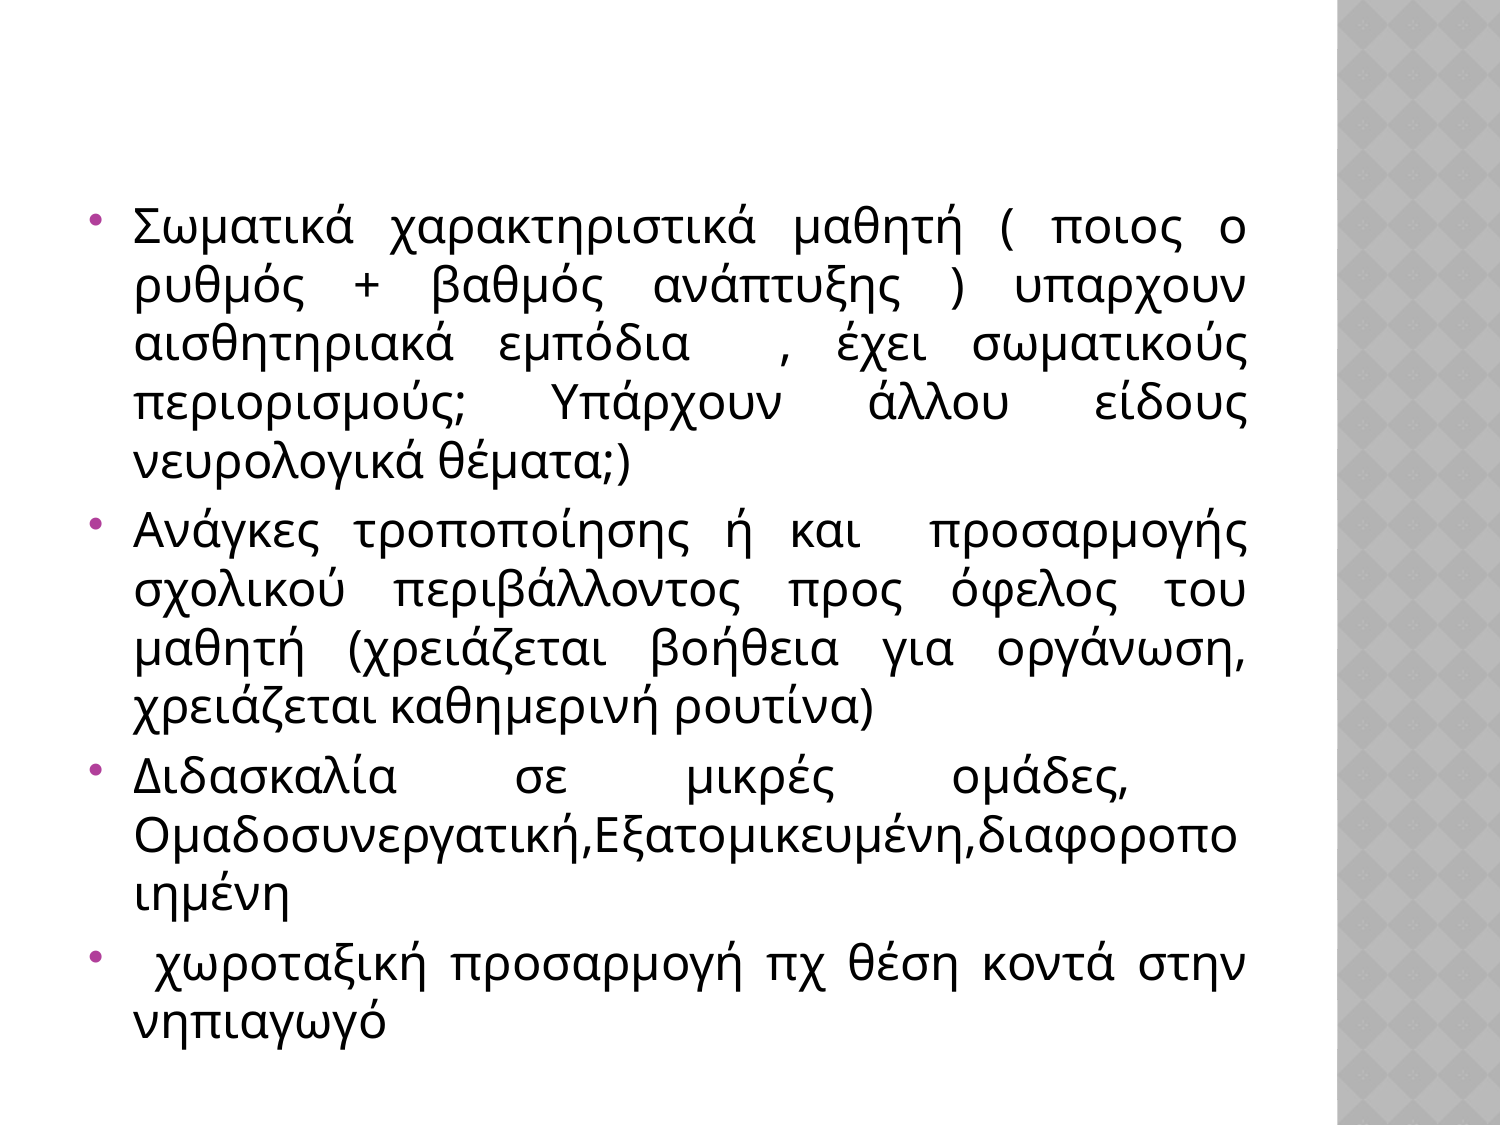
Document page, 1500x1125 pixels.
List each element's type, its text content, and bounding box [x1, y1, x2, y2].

list Σωματικά χαρακτηριστικά μαθητή ( ποιος ο ρυθμός + βαθμός ανάπτυξης ) υπαρχουν αισθητηριακά εμπόδια , έχει σωματικούς περιορισμούς; Υπάρχουν άλλου είδους νευρολογικά θέματα;) Ανάγκες τροποποίησης ή και προσαρμογής σχολικού περιβάλλοντος προς όφελος του μαθητή (χρειάζεται βοήθεια για οργάνωση, χρειάζεται καθημερινή ρουτίνα) Διδασκαλία σε μικρές ομάδες, Ομαδοσυνεργατική,Εξατομικευμένη,διαφοροποιημένη χωροταξική προσαρμογή πχ θέση κοντά στην νηπιαγωγό [75, 187, 1263, 1059]
